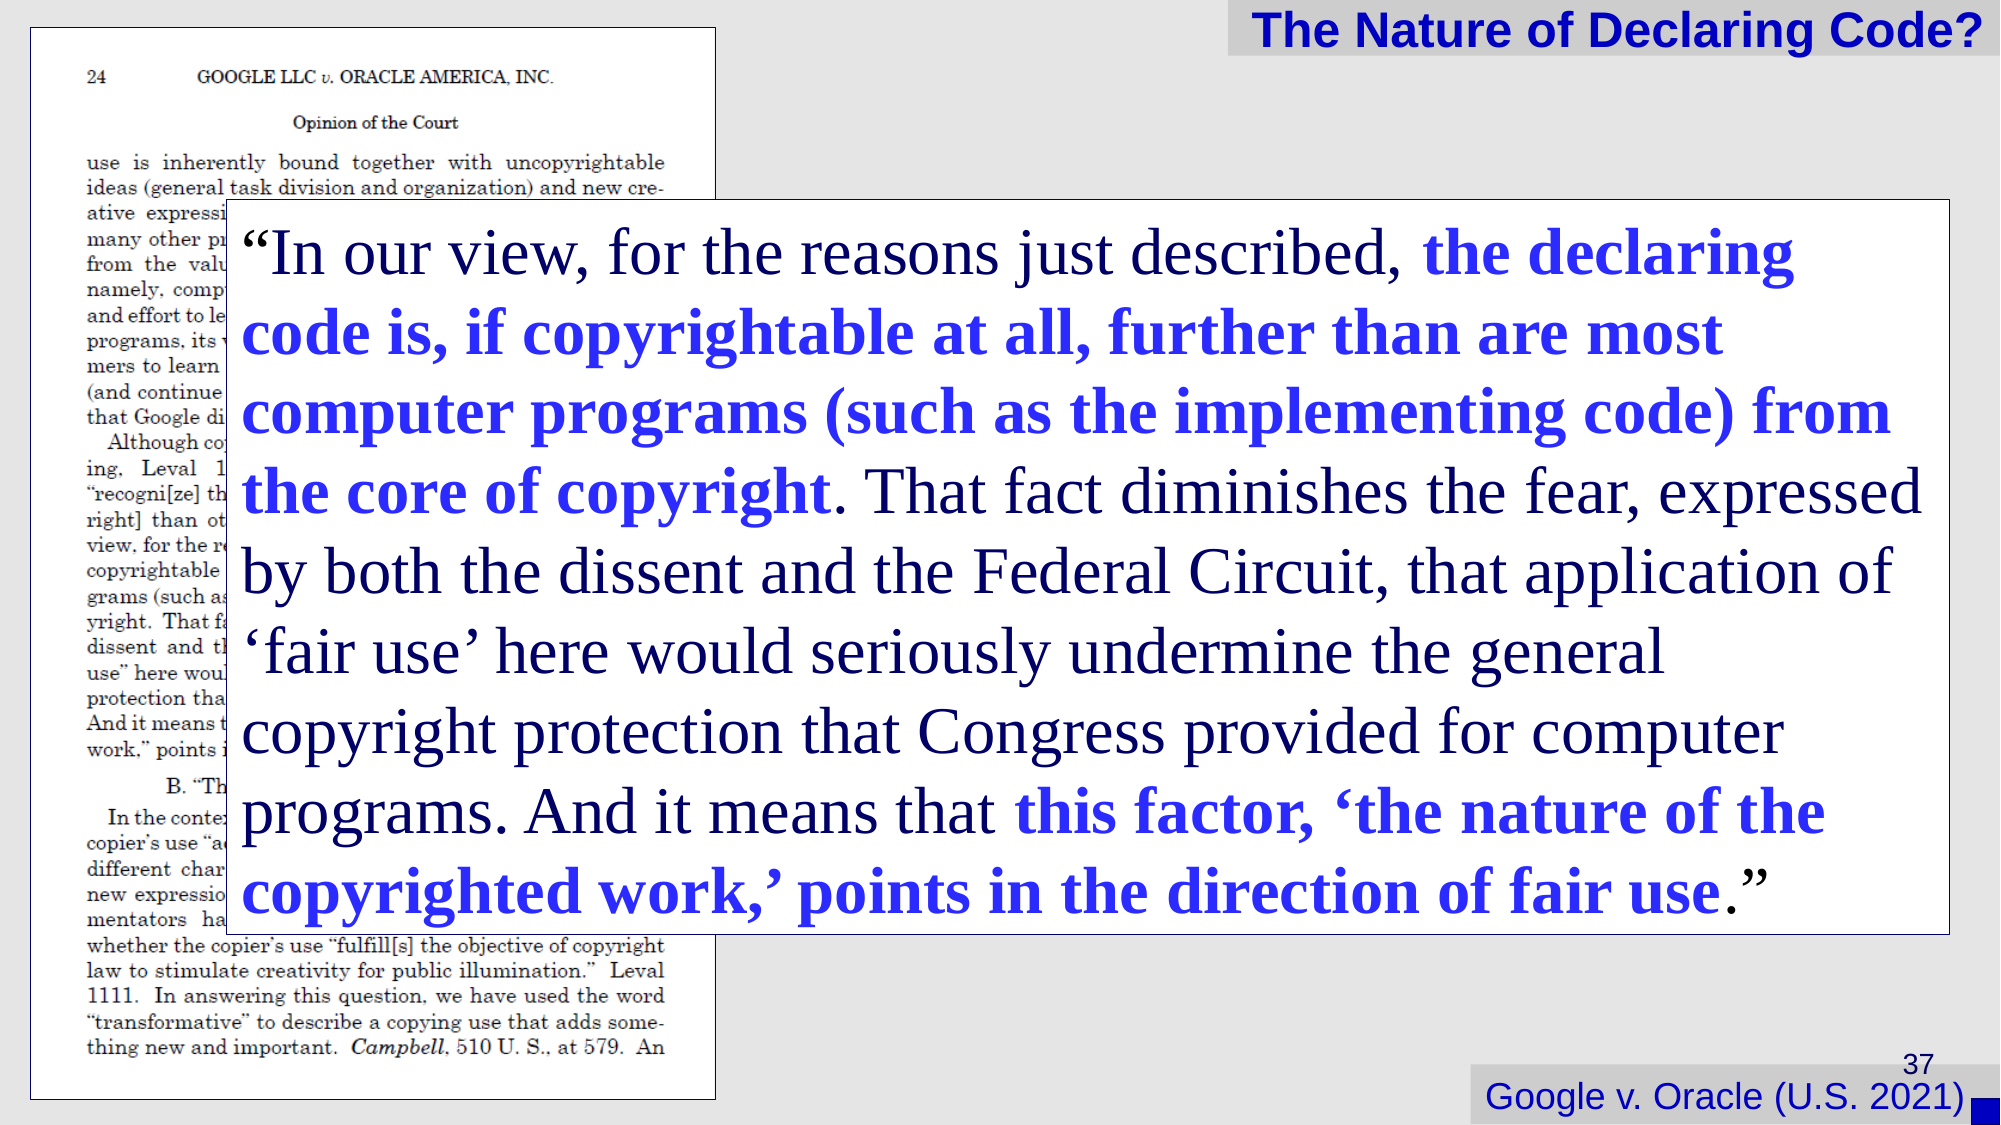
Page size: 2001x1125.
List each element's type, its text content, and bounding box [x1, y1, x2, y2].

text_box “In our view, for the reasons just described, the declaring code is, if copyrightable at all, further than are most computer pro­grams (such as the implementing code) from the core of cop­yright. That fact diminishes the fear, expressed by both the dissent and the Federal Circuit, that application of ‘fair use’ here would seriously undermine the general copyright protection that Congress provided for computer programs. And it means that this factor, ‘the nature of the copyrighted work,’ points in the direction of fair use.” [720, 199, 1950, 935]
text_box [1971, 1099, 2000, 1125]
title The Nature of Declaring Code? [1227, 0, 2000, 56]
picture [30, 27, 715, 1100]
slide_number 37 [1533, 1024, 1951, 1064]
text_box Google v. Oracle (U.S. 2021) [1470, 1064, 2000, 1125]
